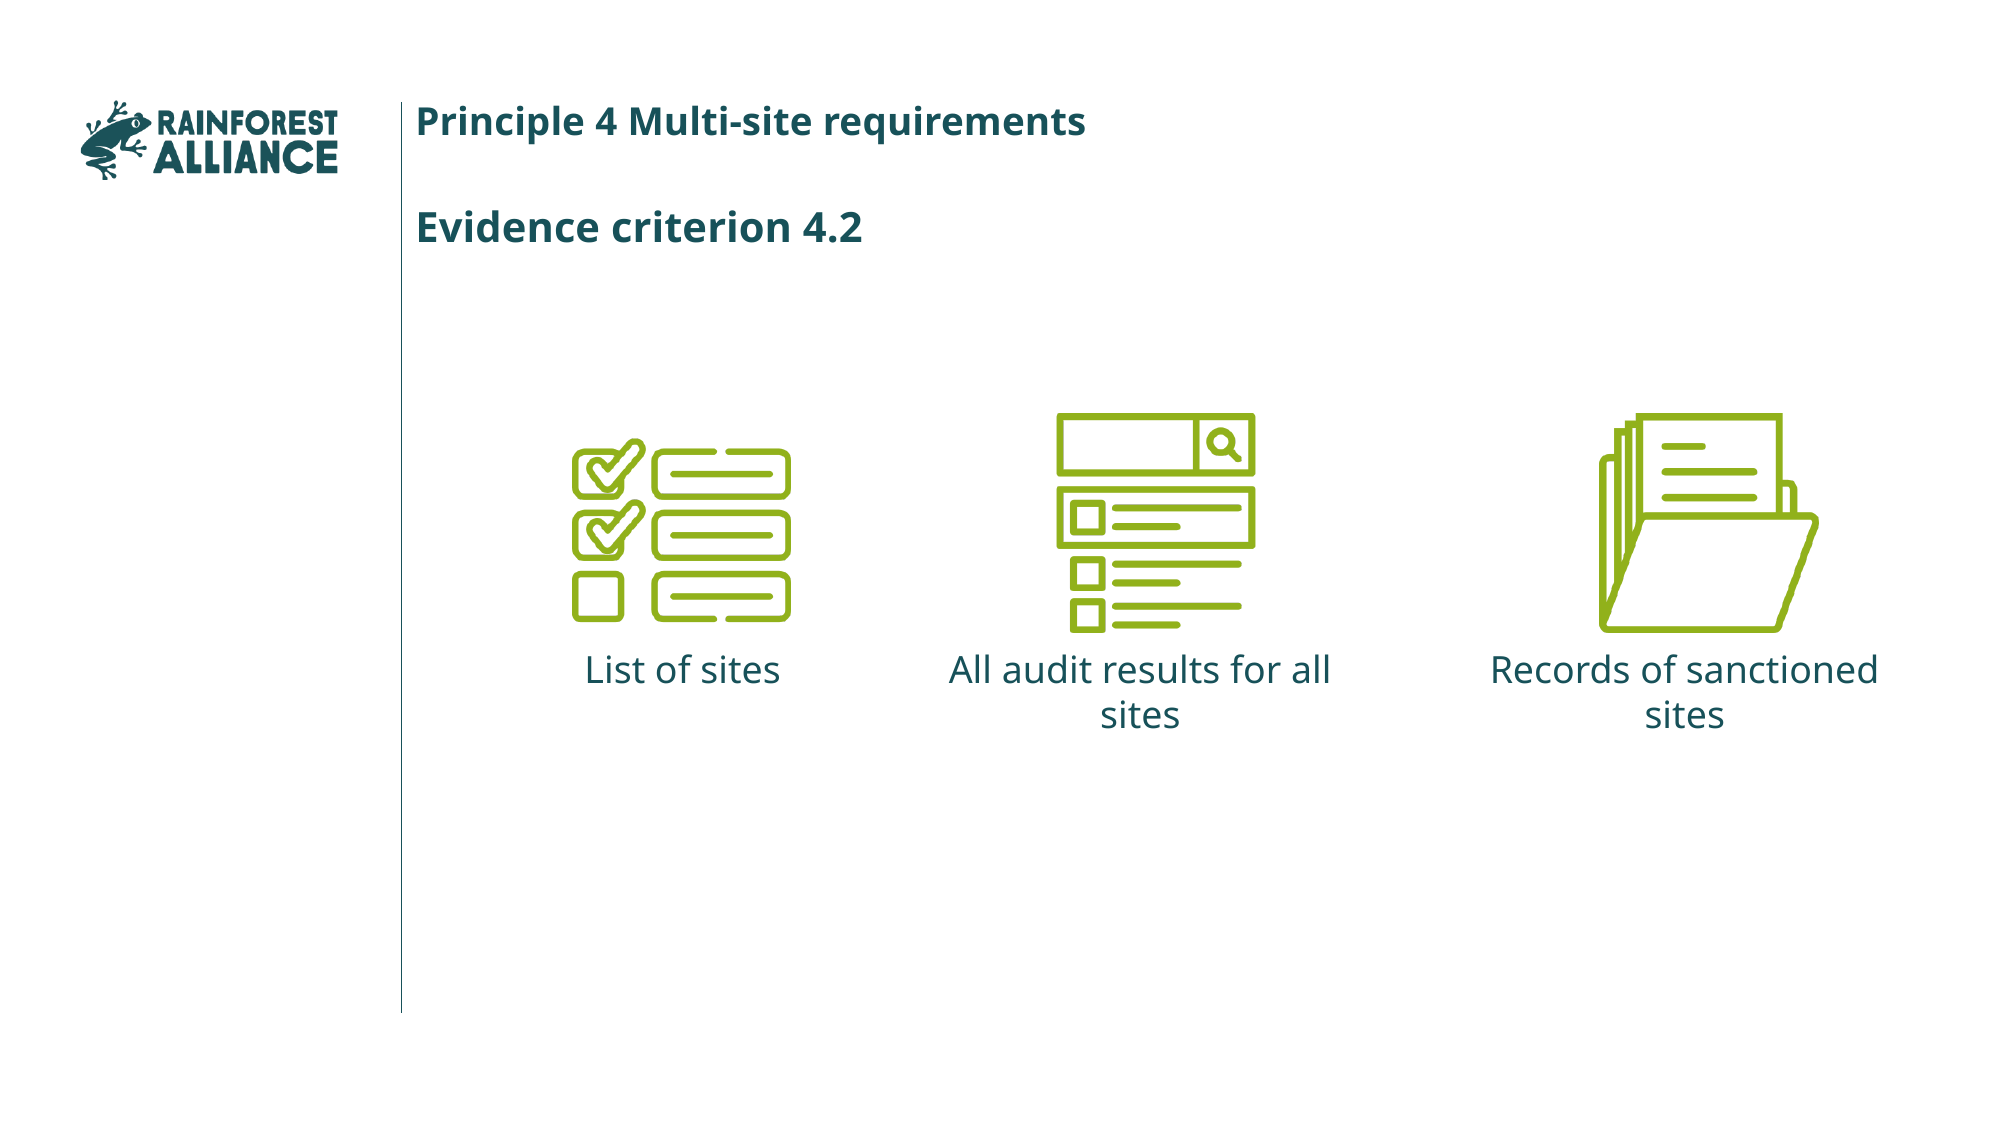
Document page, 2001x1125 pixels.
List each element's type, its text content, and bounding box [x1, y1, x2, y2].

text_box List of sites [453, 639, 910, 744]
text_box Records of sanctioned sites [1455, 639, 1915, 744]
title Principle 4 Multi-site requirements [400, 89, 1911, 152]
picture [1046, 413, 1265, 633]
list Evidence criterion 4.2 [400, 192, 1182, 973]
text_box All audit results for all sites [910, 639, 1370, 744]
picture [571, 420, 791, 640]
picture [1599, 413, 1819, 633]
